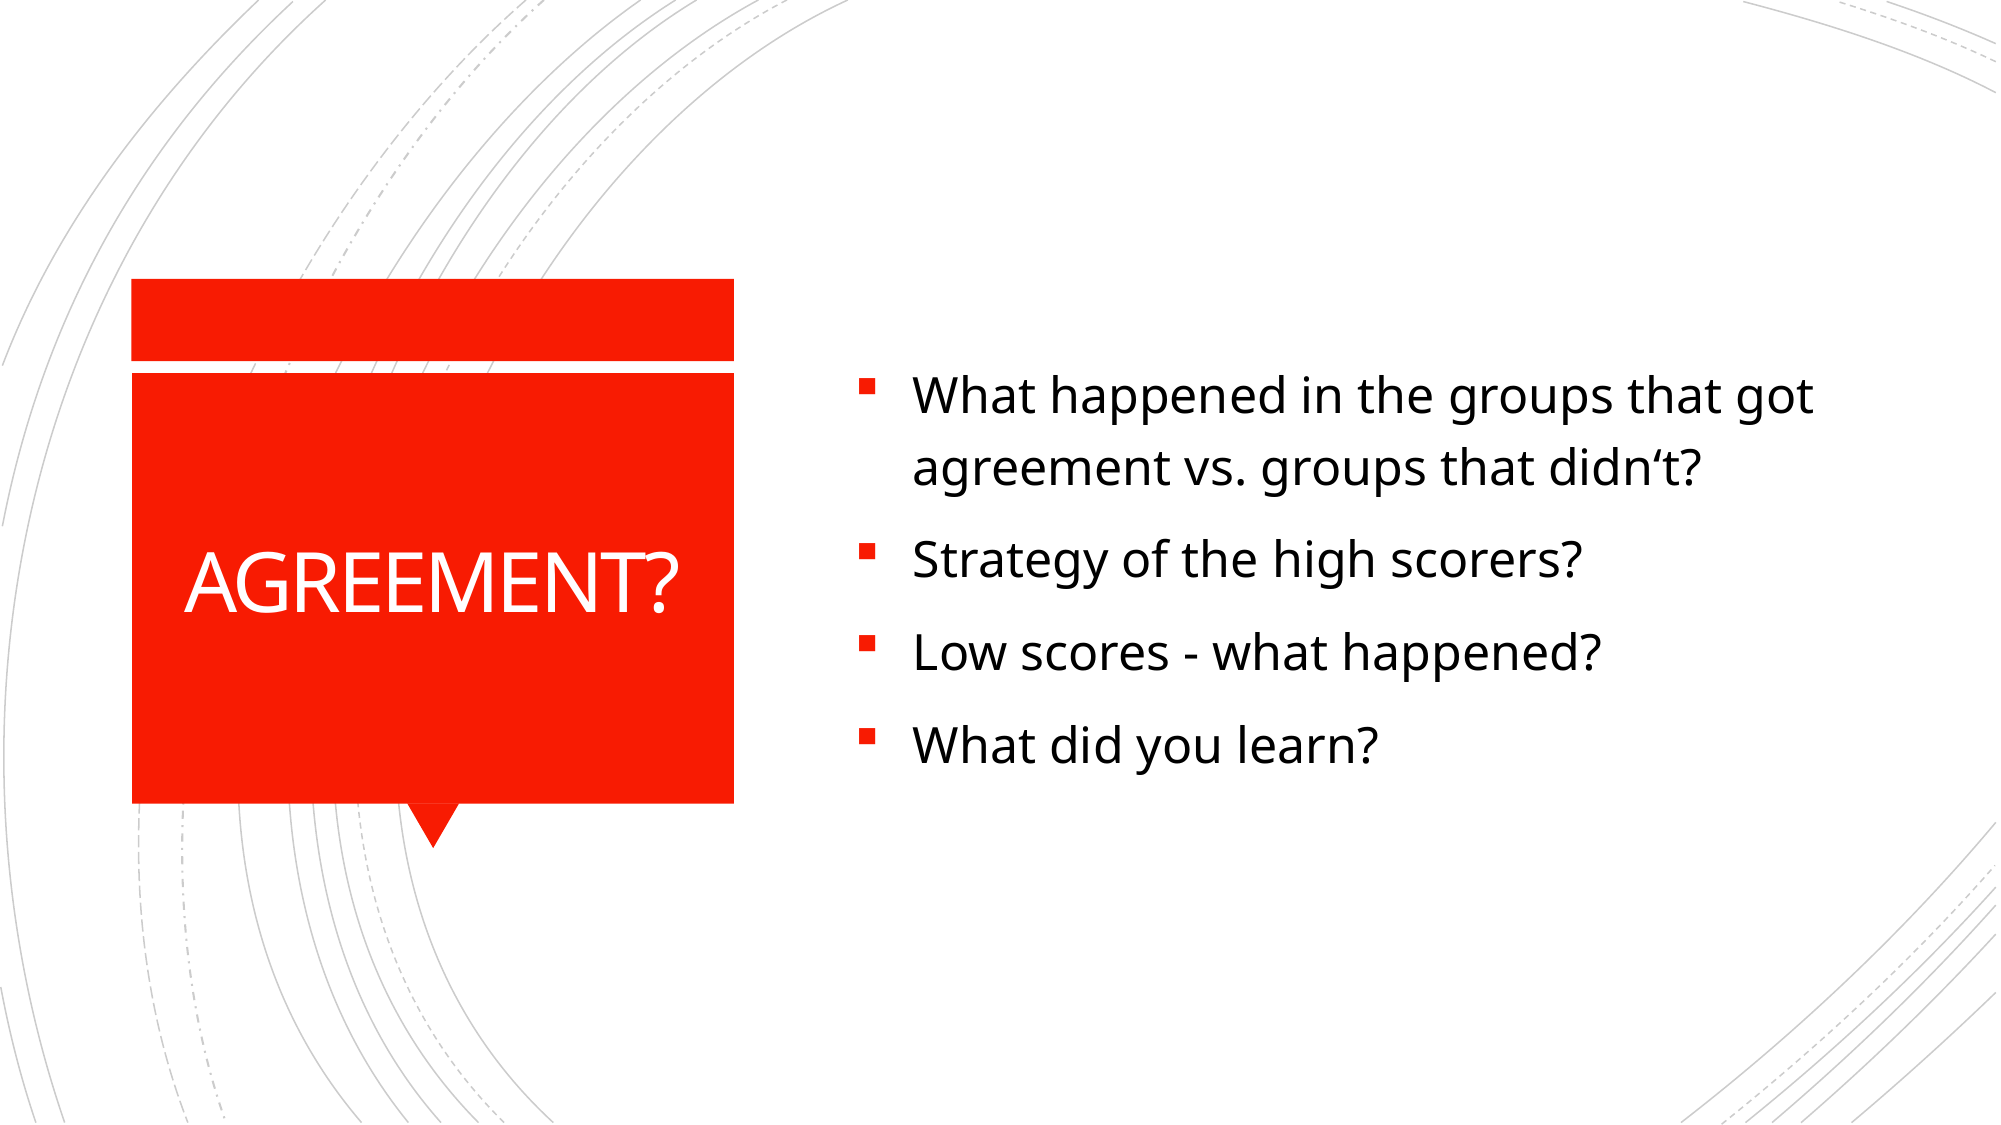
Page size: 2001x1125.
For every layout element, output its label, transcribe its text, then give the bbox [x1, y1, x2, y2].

title AGREEMENT? [145, 385, 720, 789]
list What happened in the groups that got agreement vs. groups that didn‘t? Strategy of the high scorers? Low scores - what happened? What did you learn? [839, 131, 1871, 993]
